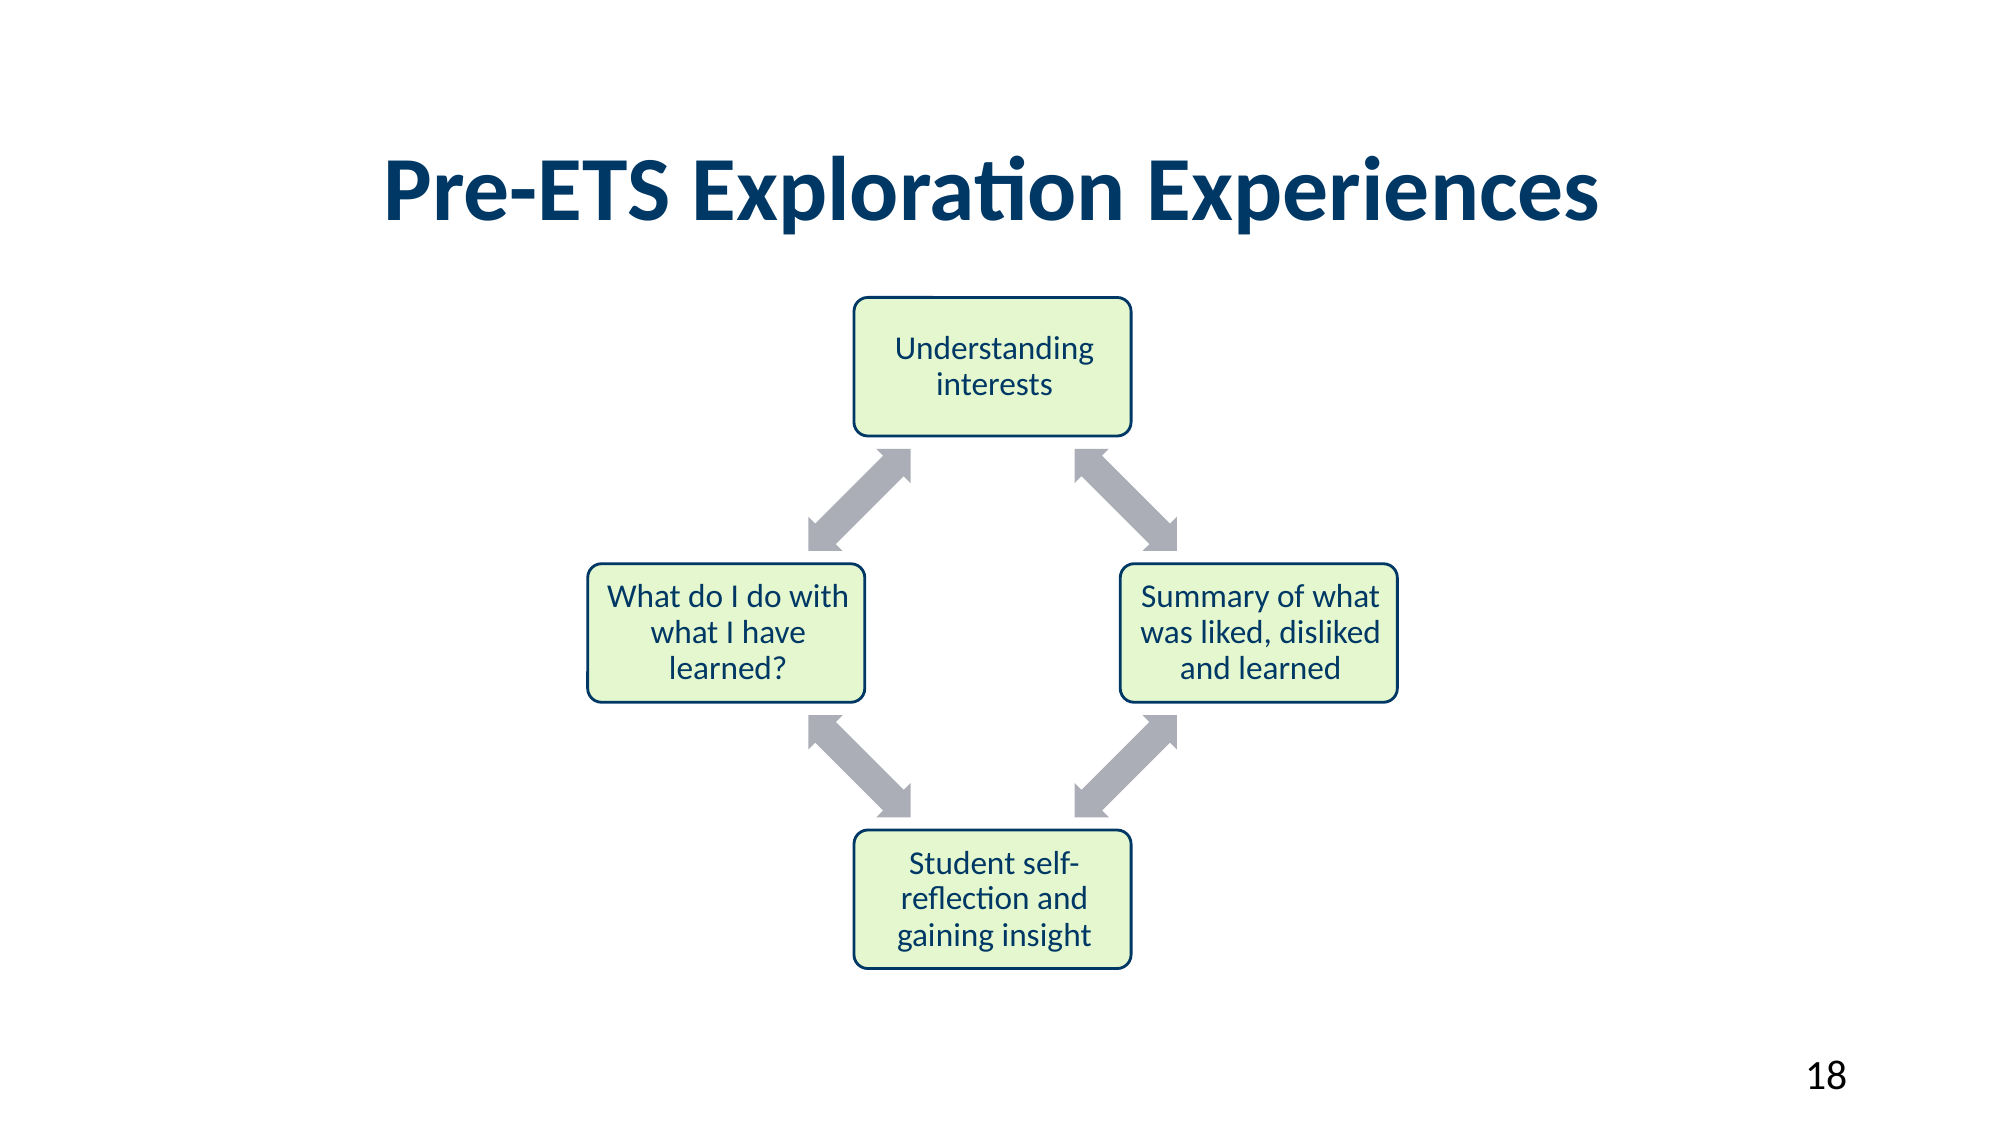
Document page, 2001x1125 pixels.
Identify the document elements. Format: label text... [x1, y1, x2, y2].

slide_number 18 [1622, 1042, 1863, 1103]
title Pre-ETS Exploration Experiences [205, 83, 1781, 298]
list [336, 297, 1649, 969]
